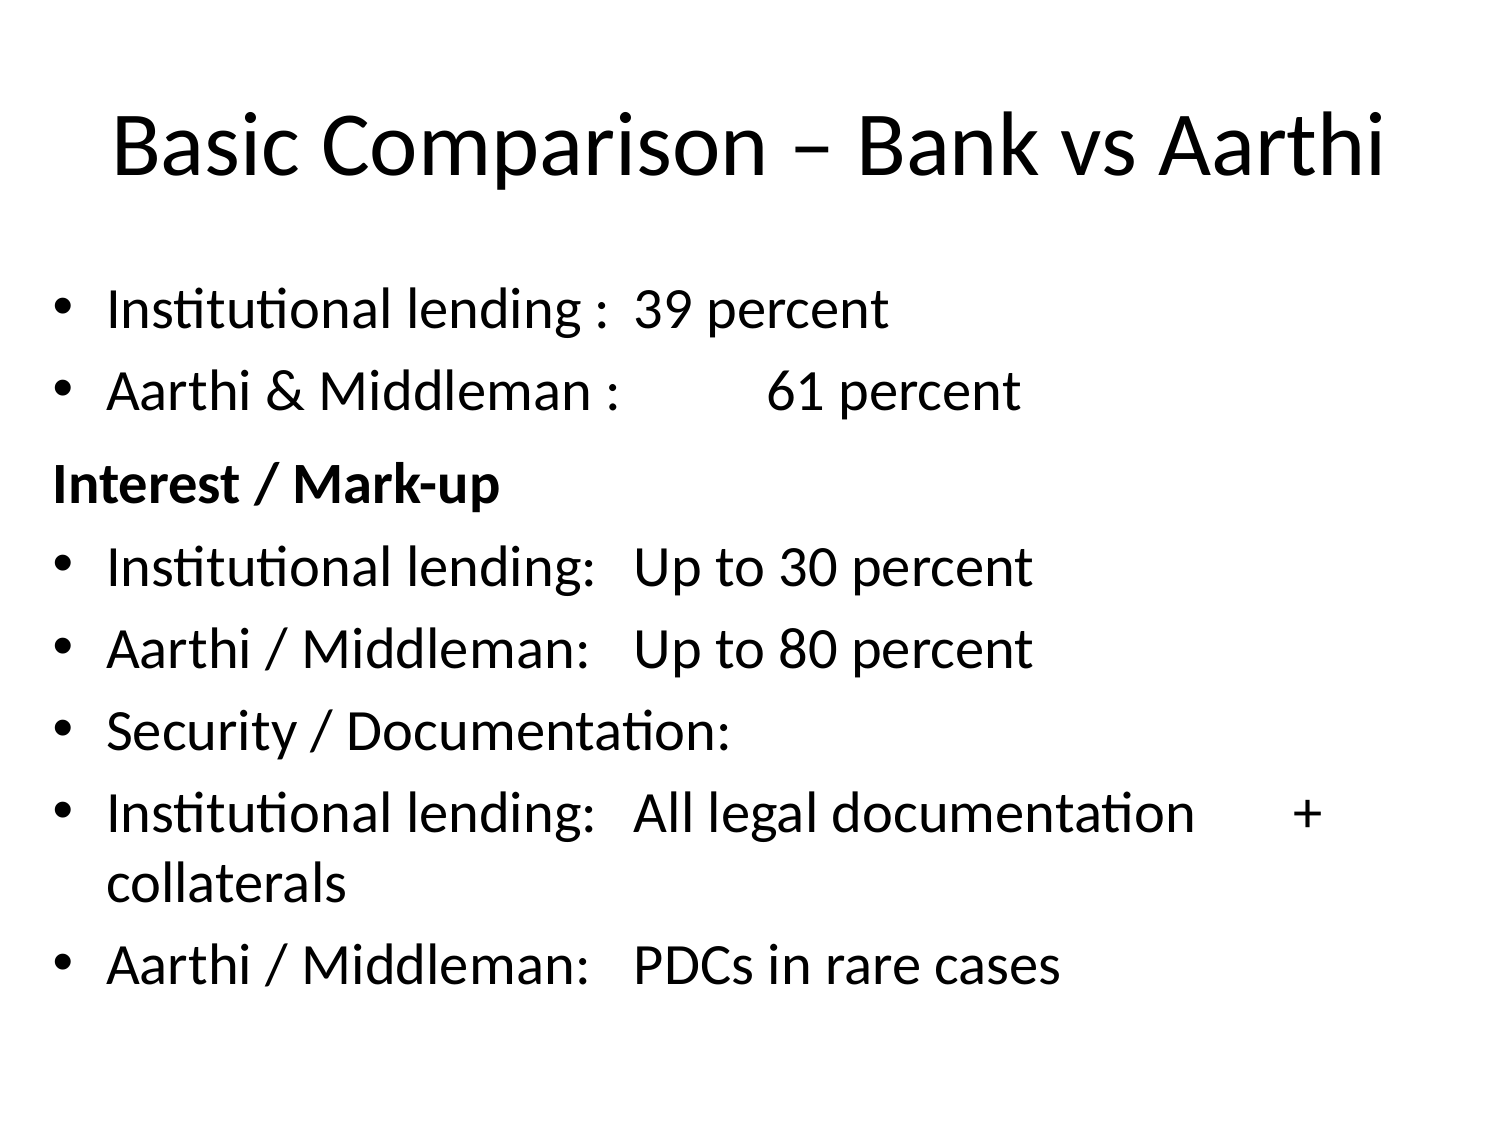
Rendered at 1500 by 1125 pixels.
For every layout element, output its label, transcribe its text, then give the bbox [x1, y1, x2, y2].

title Basic Comparison – Bank vs Aarthi [75, 45, 1425, 233]
list Institutional lending : 39 percent Aarthi & Middleman : 61 percent Interest / Mark-up Institutional lending: Up to 30 percent Aarthi / Middleman: Up to 80 percent Security / Documentation: Institutional lending: All legal documentation + collaterals Aarthi / Middleman: PDCs in rare cases [37, 262, 1450, 1005]
